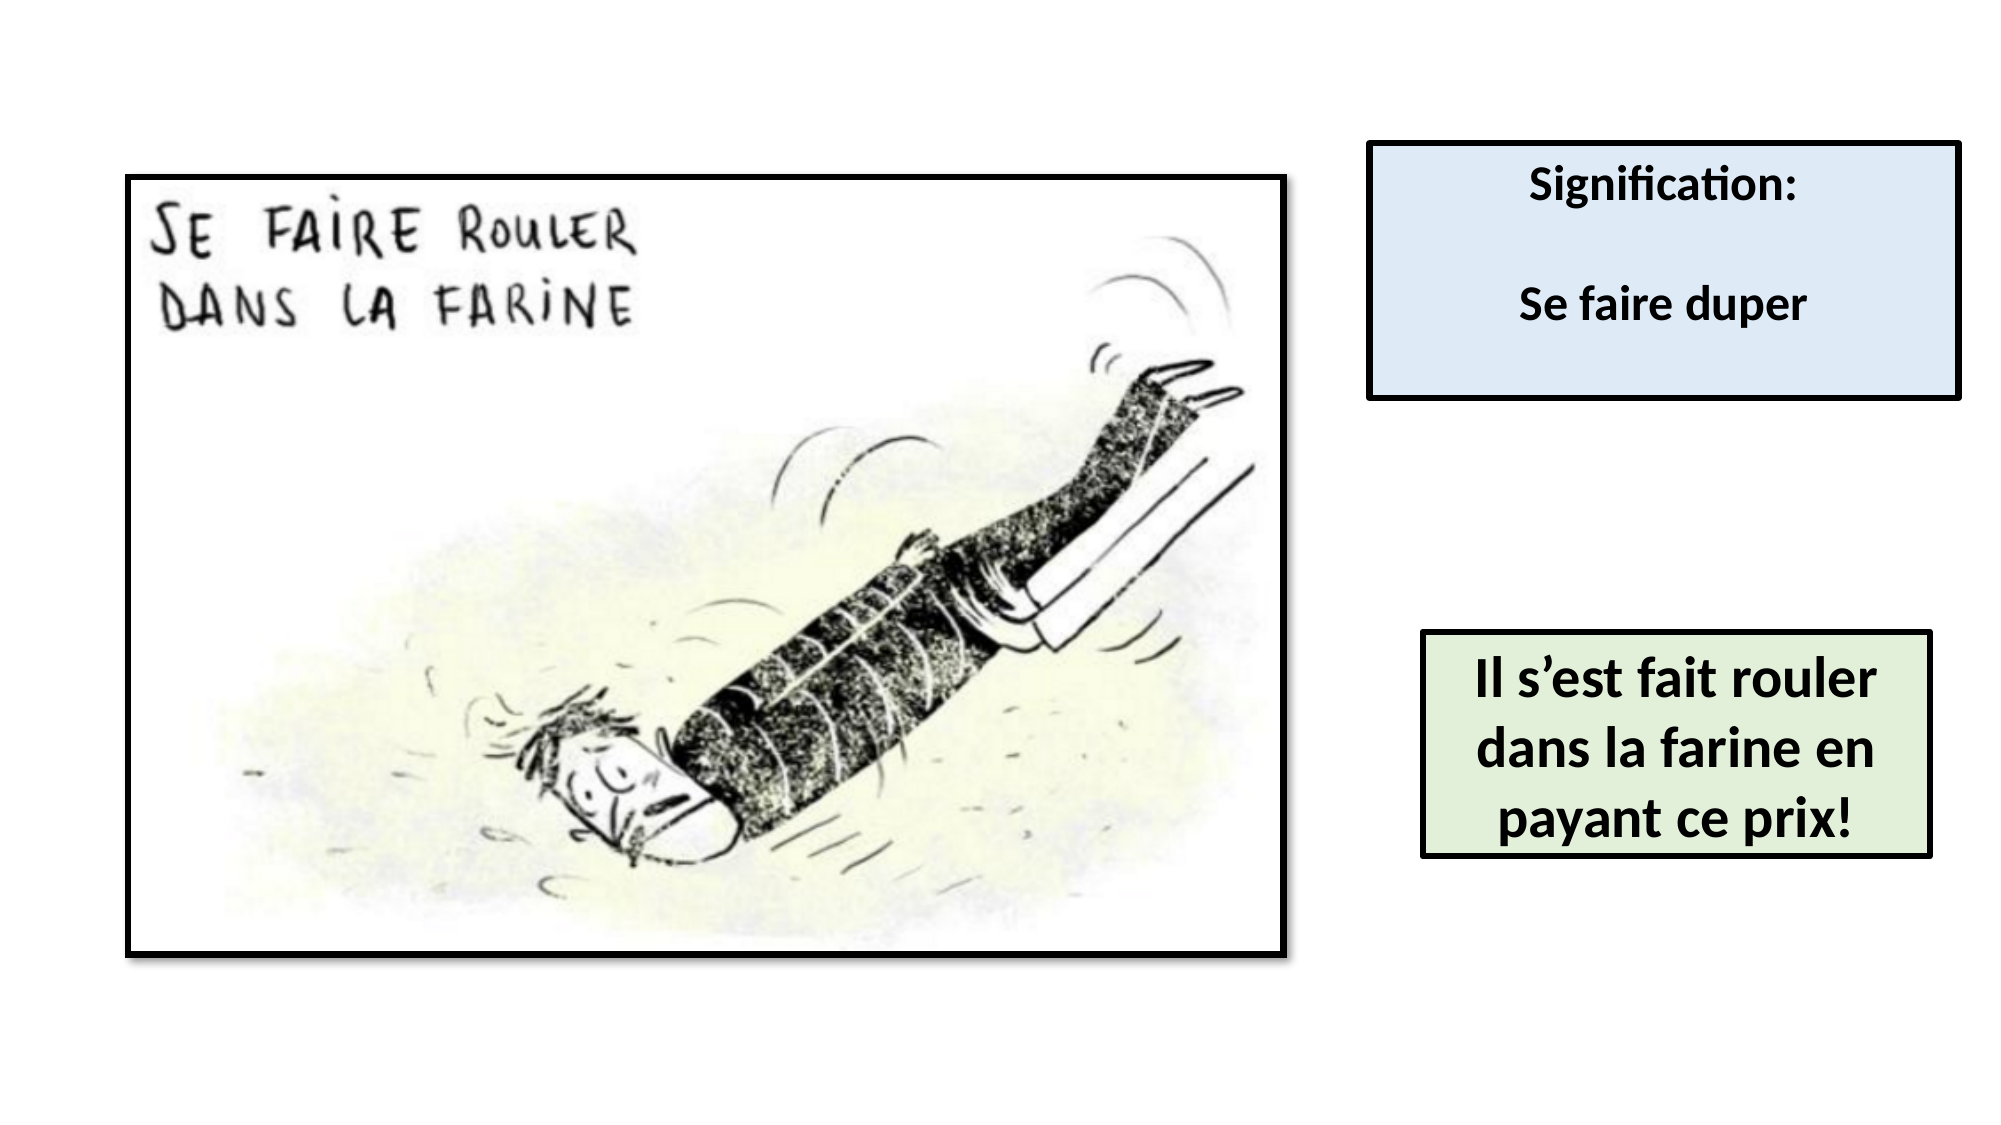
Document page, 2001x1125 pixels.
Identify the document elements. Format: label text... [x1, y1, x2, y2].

text_box Il s’est fait rouler dans la farine en payant ce prix! [1422, 631, 1930, 857]
text_box Signification: Se faire duper [1369, 143, 1959, 399]
picture [131, 179, 1281, 952]
